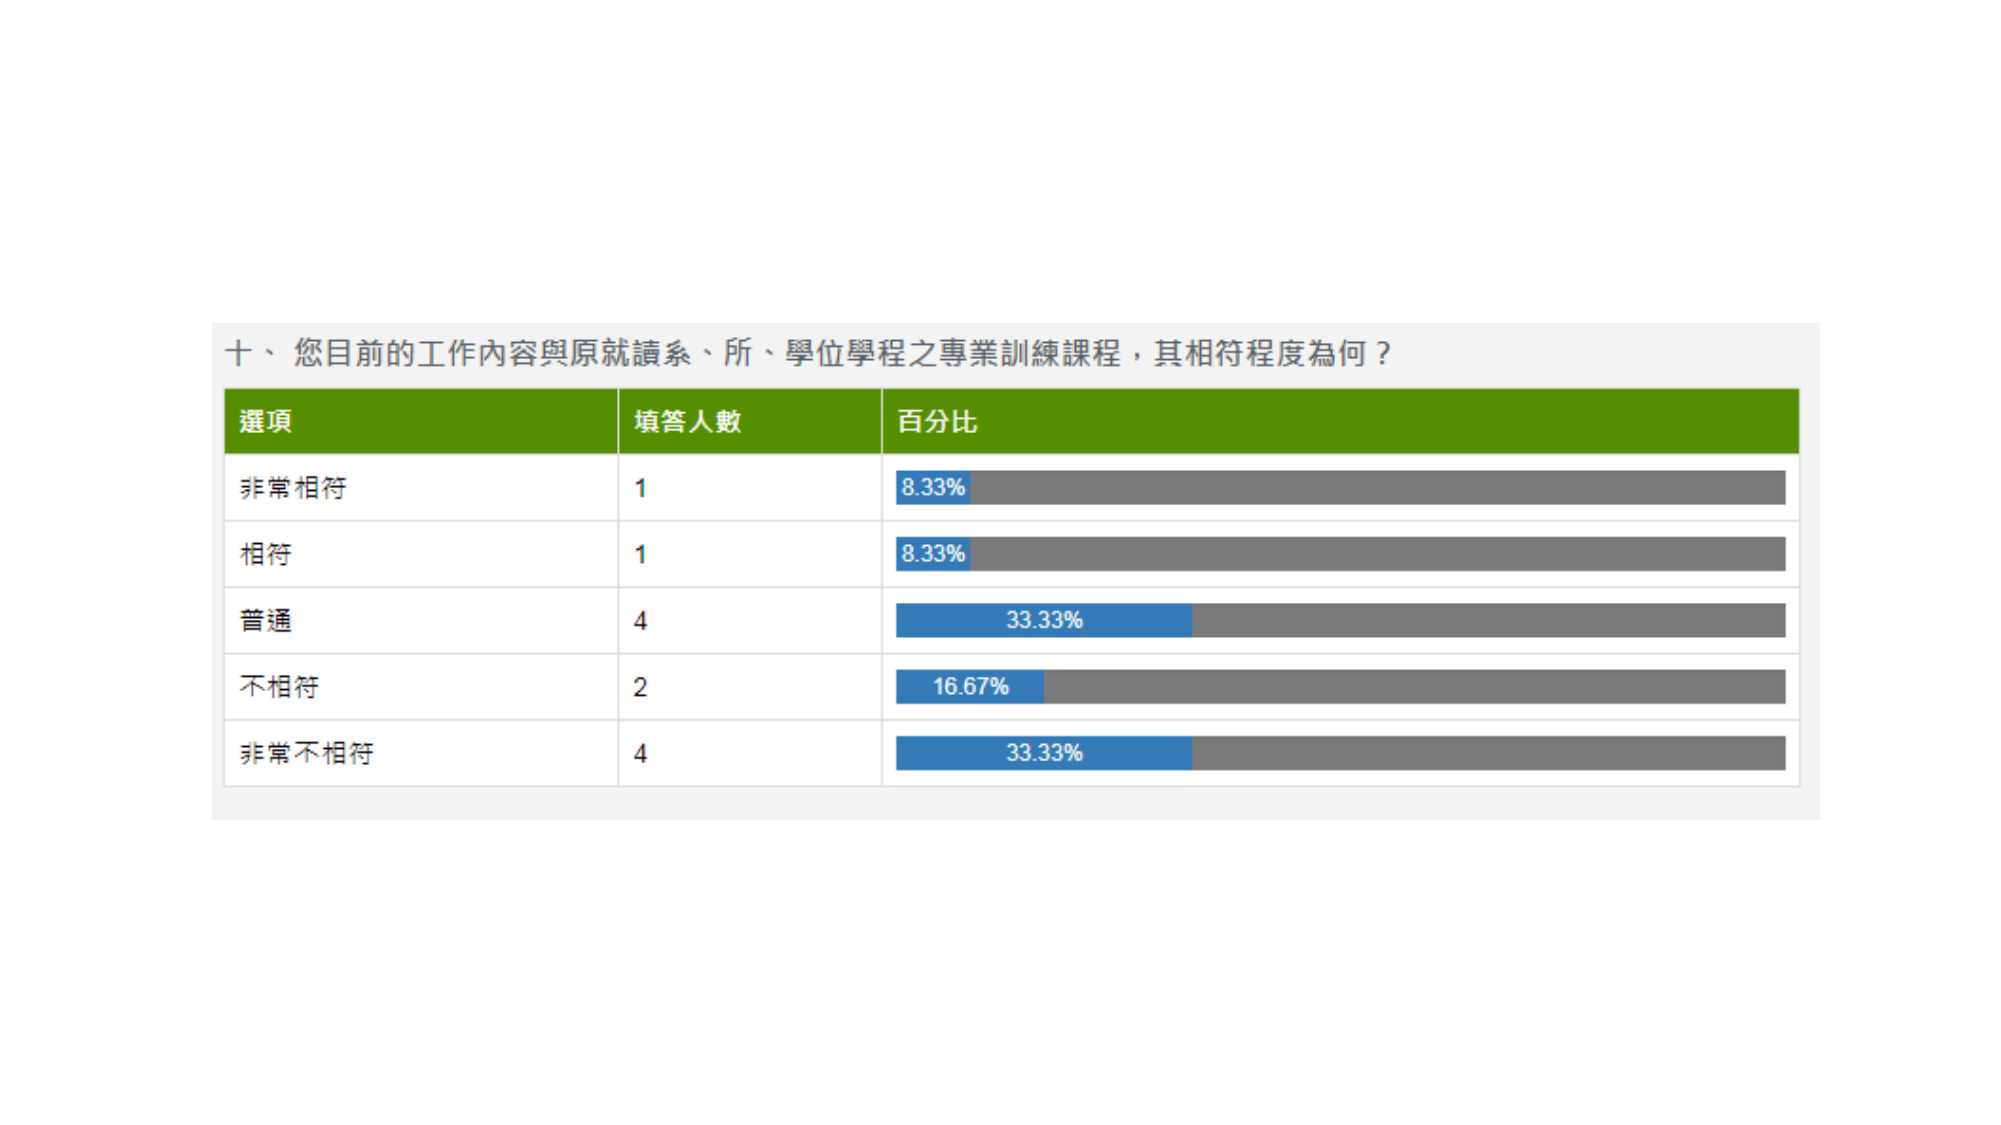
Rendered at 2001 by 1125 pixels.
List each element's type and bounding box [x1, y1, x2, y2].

picture [212, 323, 1845, 820]
